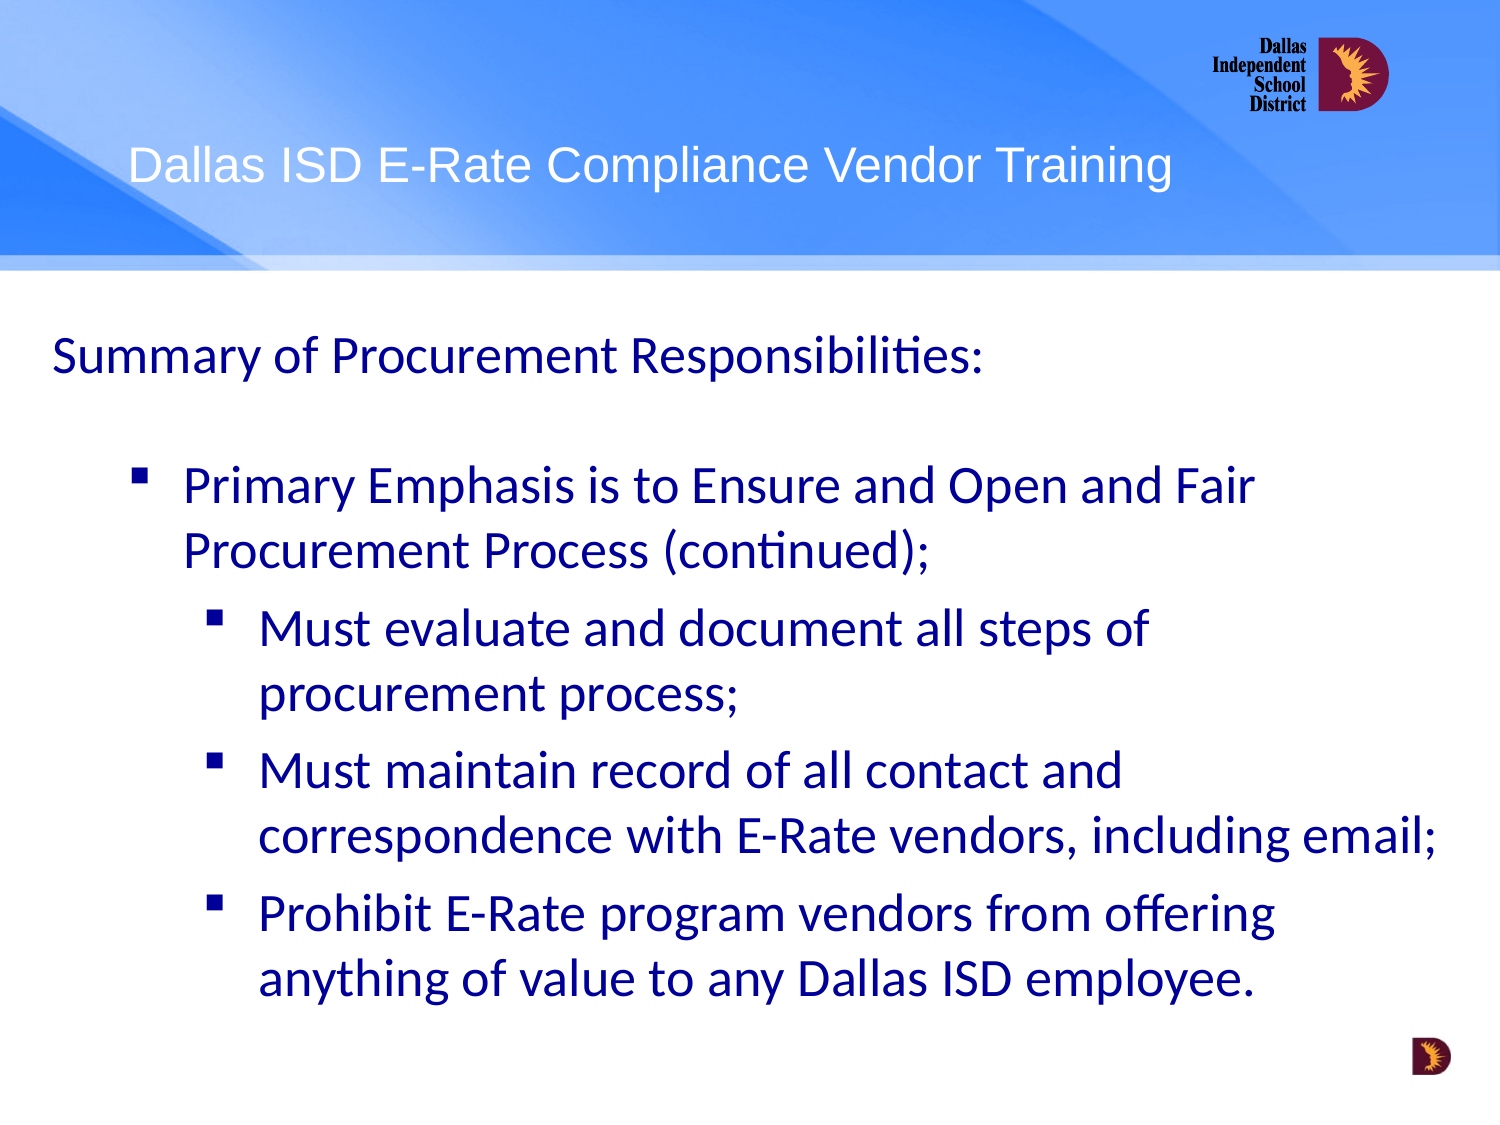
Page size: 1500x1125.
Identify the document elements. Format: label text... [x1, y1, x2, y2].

title Dallas ISD E-Rate Compliance Vendor Training [112, 125, 1388, 250]
text_box Summary of Procurement Responsibilities: Primary Emphasis is to Ensure and Open and Fair Procurement Process (continued); Must evaluate and document all steps of procurement process; Must maintain record of all contact and correspondence with E-Rate vendors, including email; Prohibit E-Rate program vendors from offering anything of value to any Dallas ISD employee. [37, 312, 1463, 988]
picture [0, 0, 1500, 1125]
